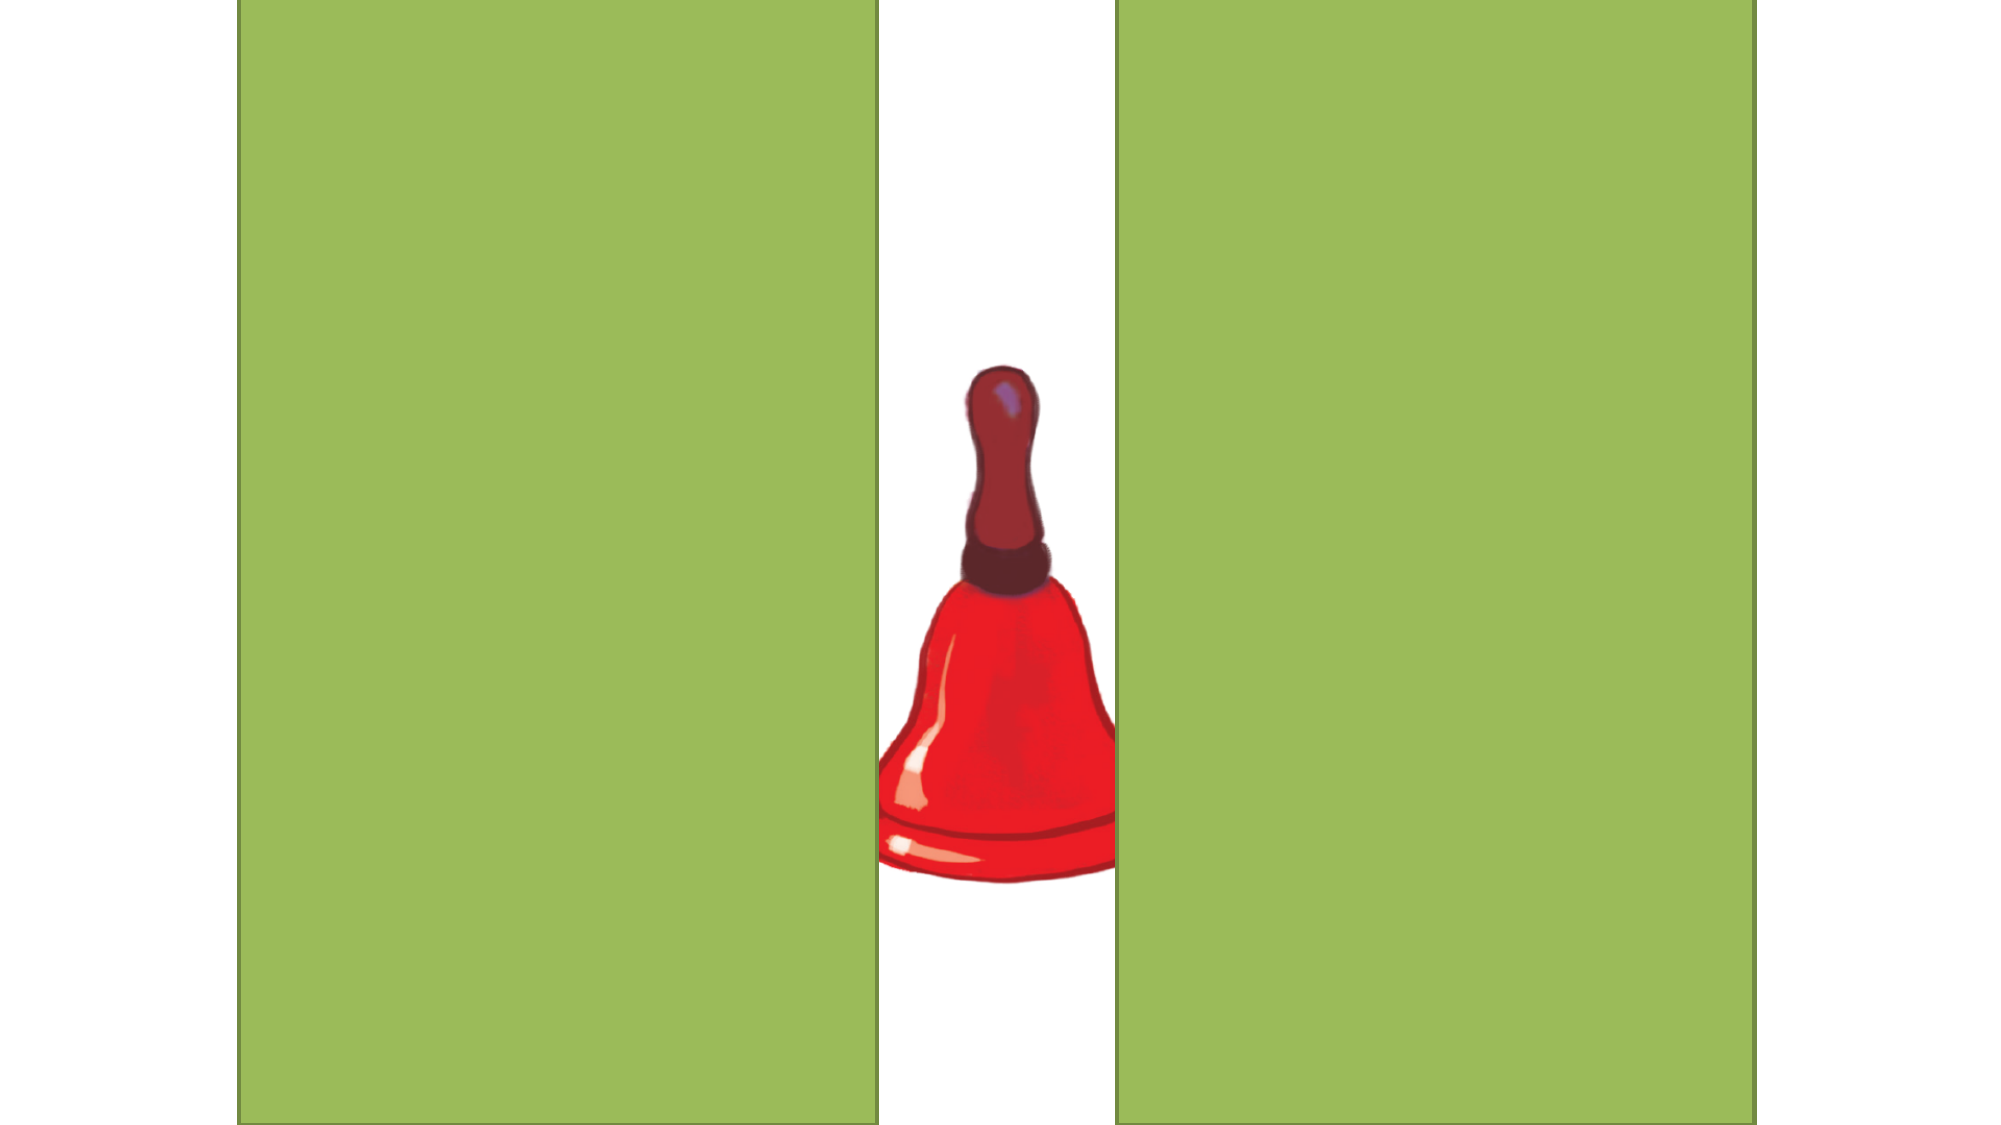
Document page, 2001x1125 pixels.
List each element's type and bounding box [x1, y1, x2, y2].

text_box [237, 0, 879, 1125]
text_box [1115, 0, 1757, 1125]
picture [787, 349, 1246, 908]
